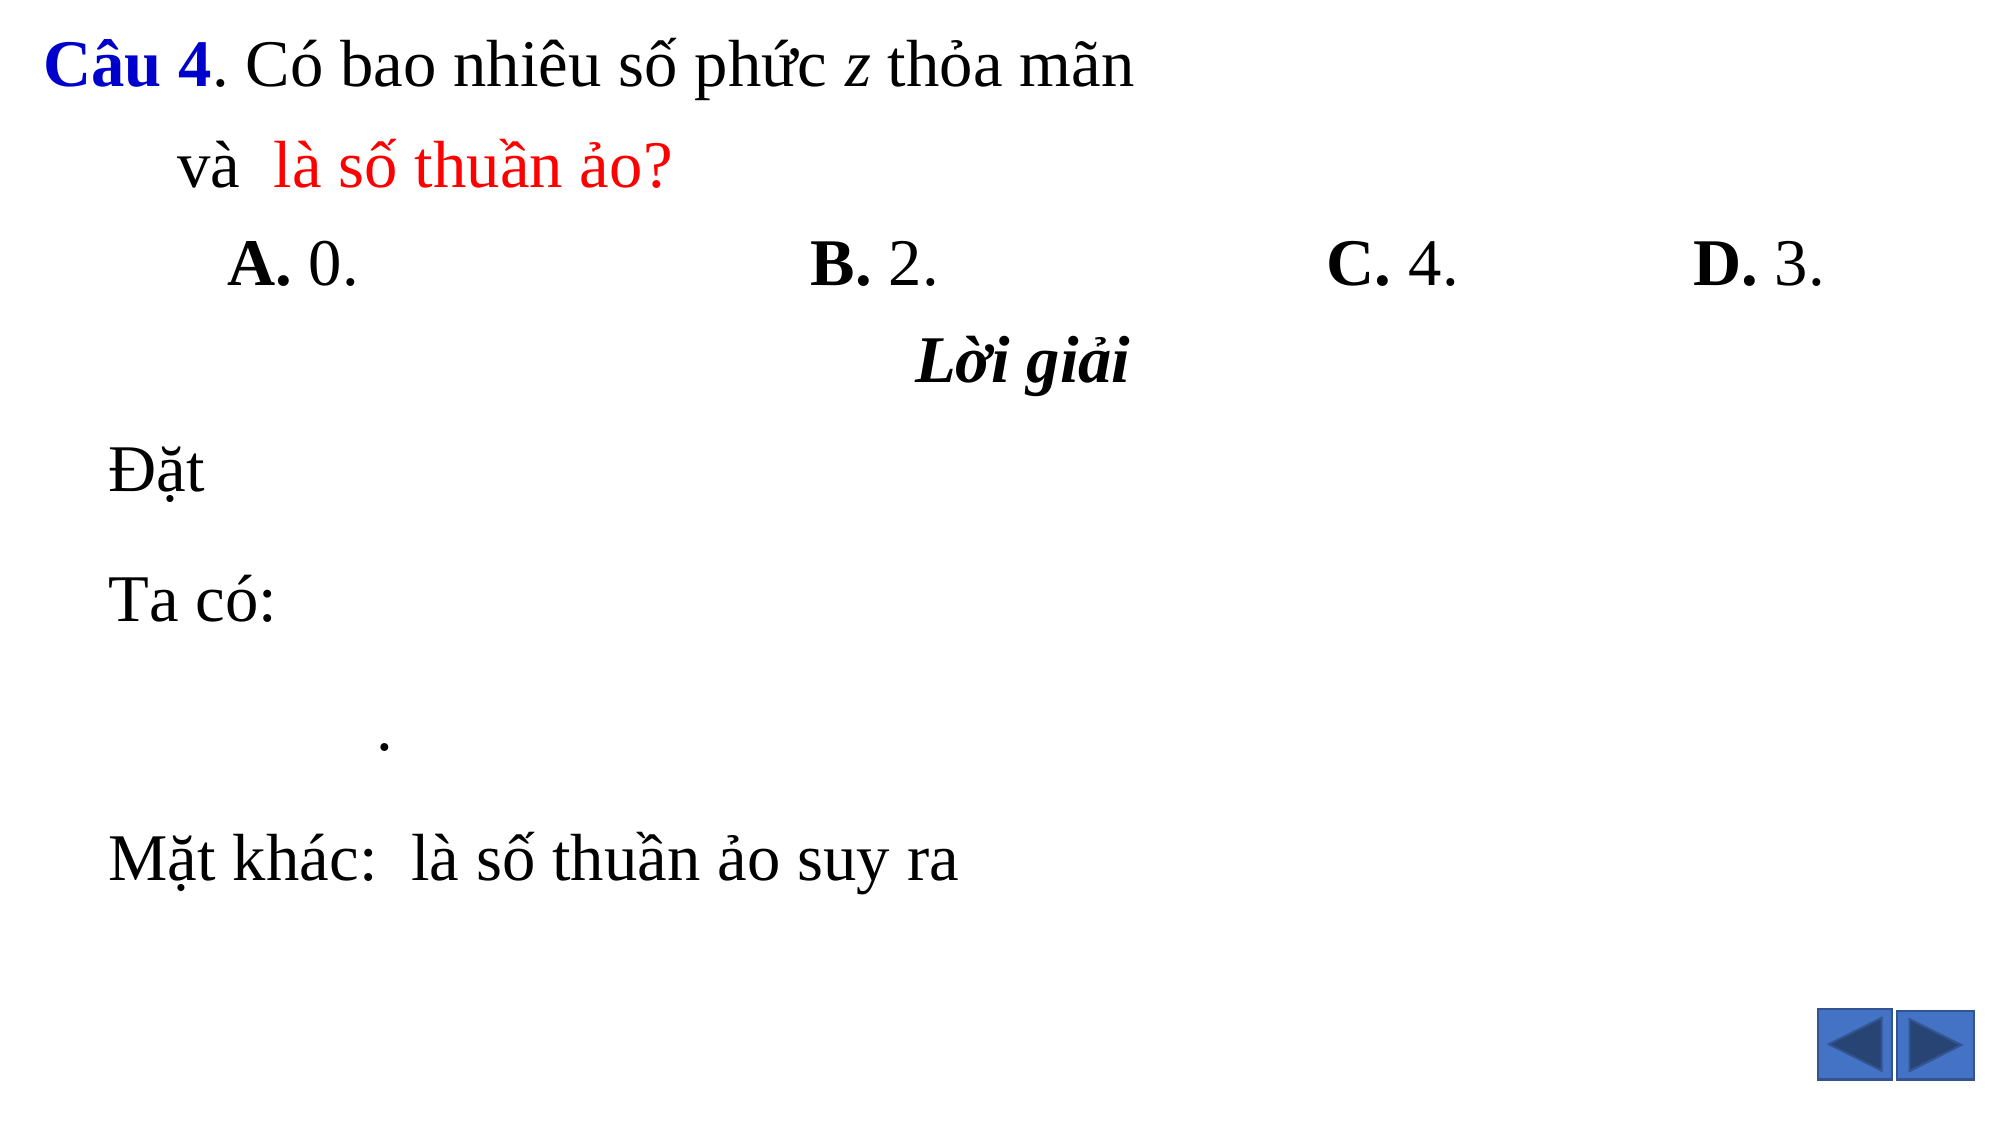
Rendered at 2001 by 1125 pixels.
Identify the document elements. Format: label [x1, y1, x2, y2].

text_box [1896, 1010, 1975, 1081]
text_box [1817, 1008, 1893, 1081]
